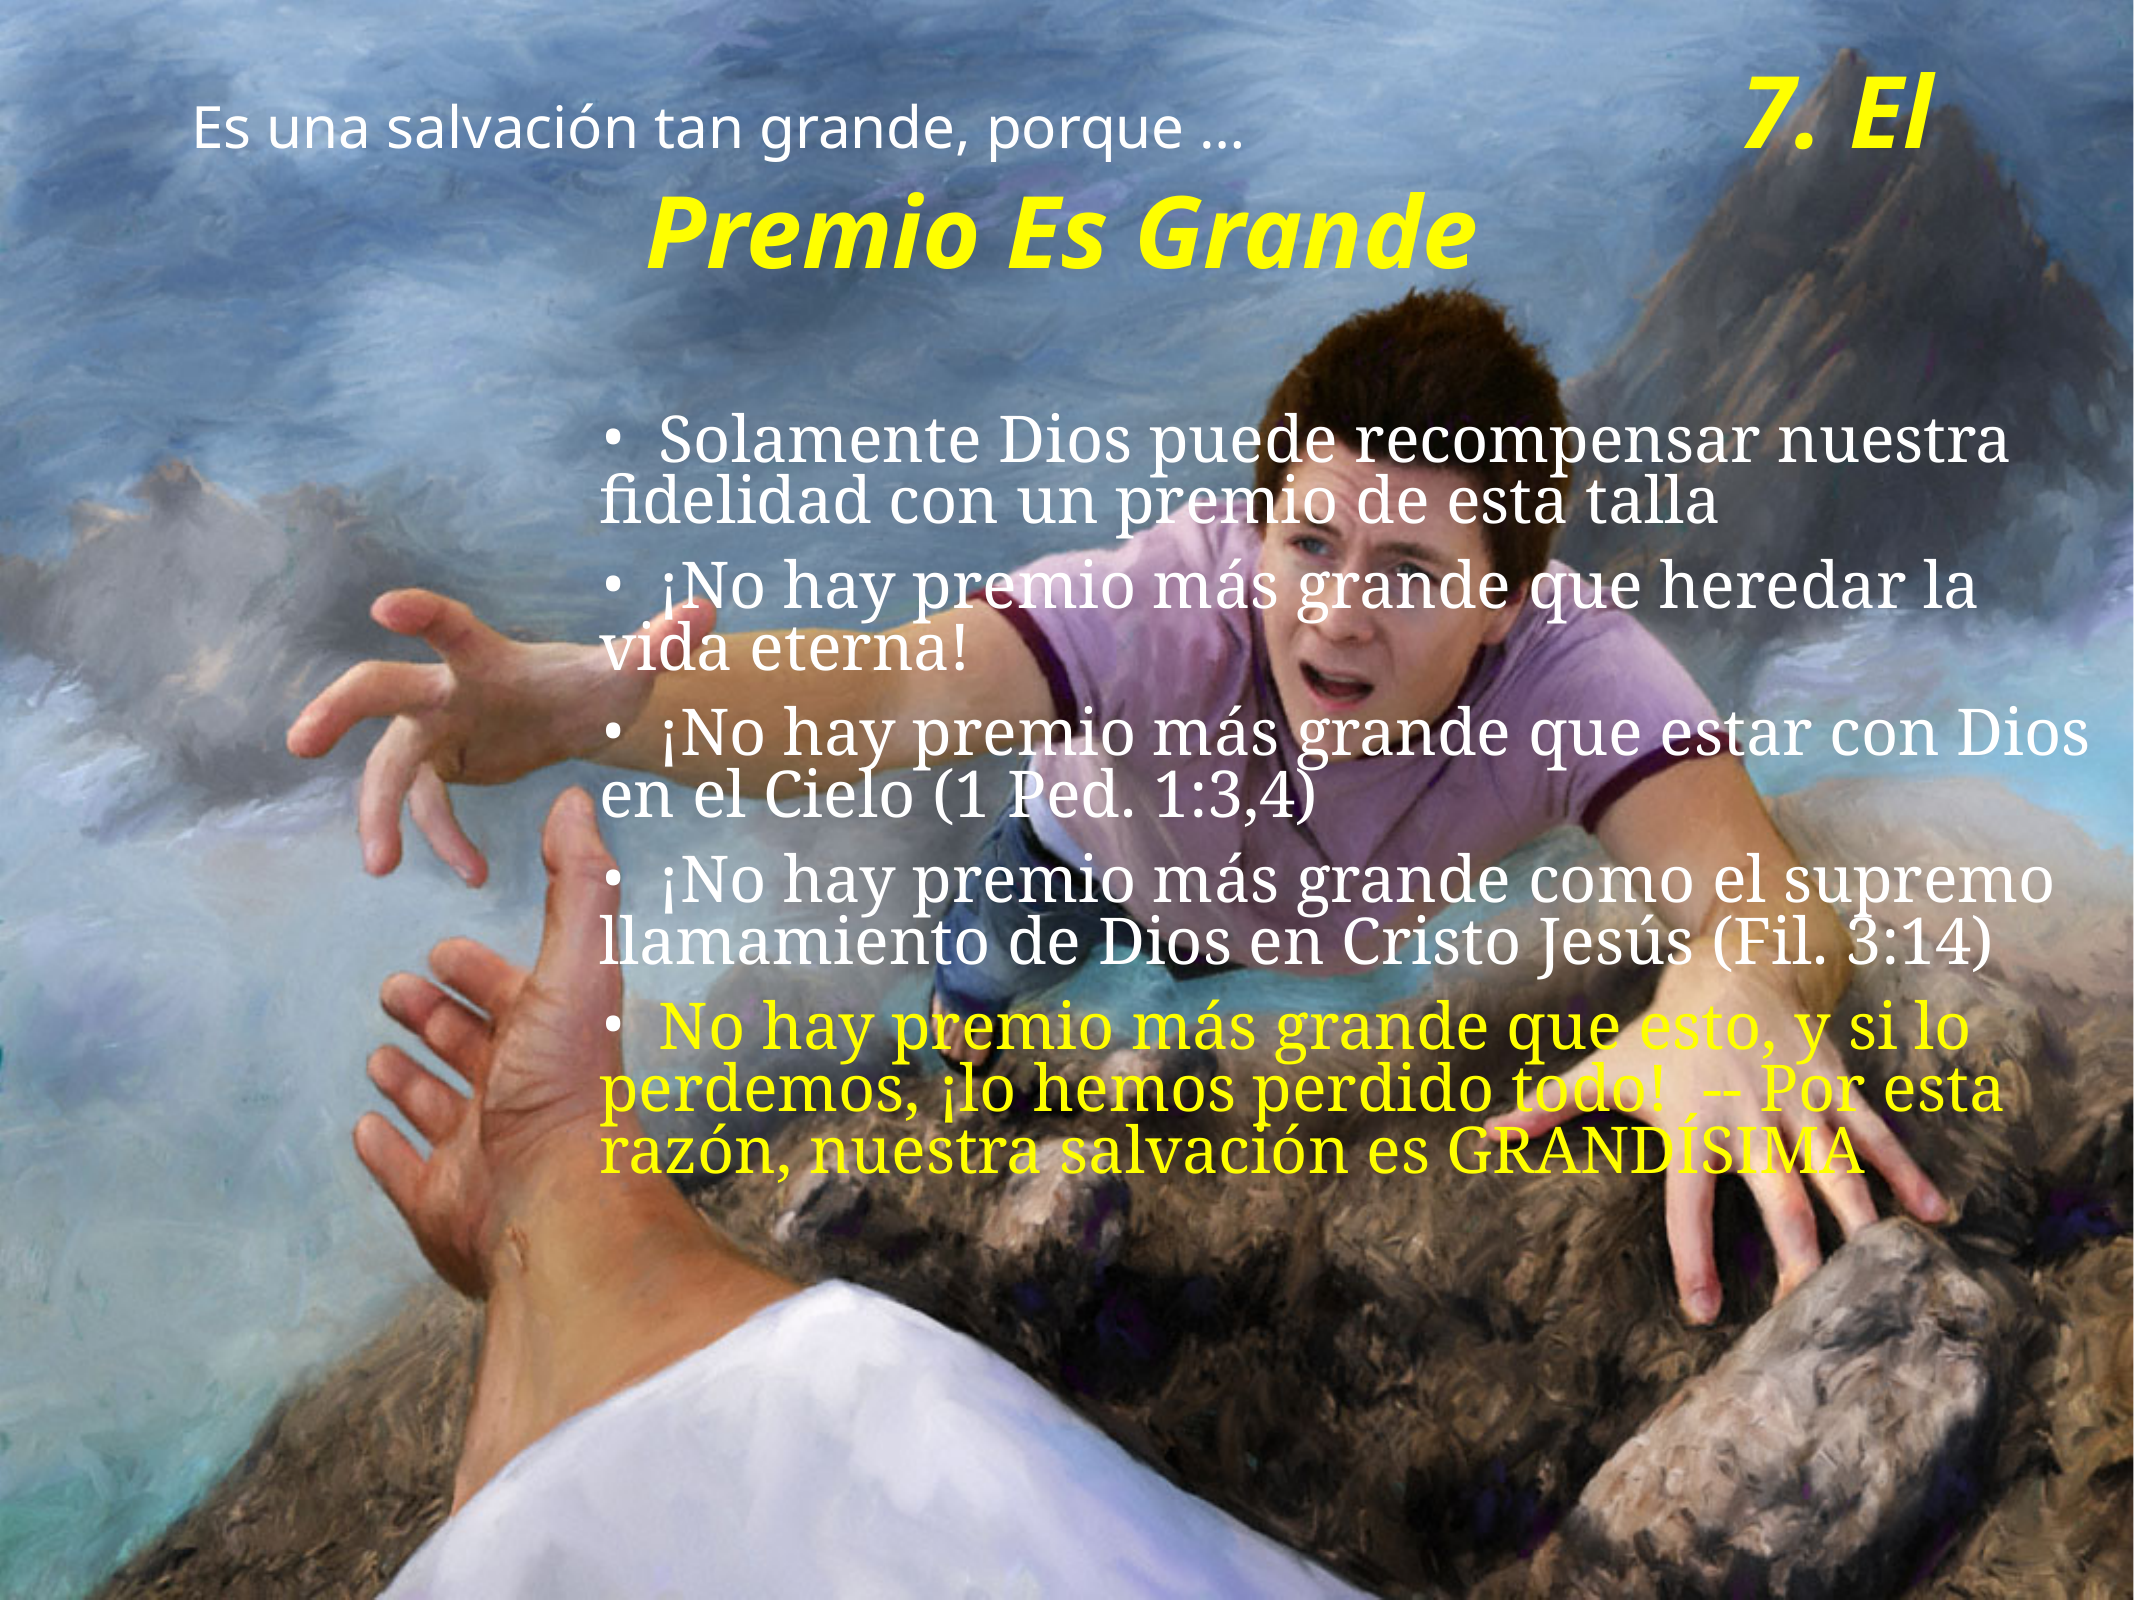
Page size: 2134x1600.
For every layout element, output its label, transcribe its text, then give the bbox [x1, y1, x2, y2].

picture [0, 0, 2134, 1600]
list Solamente Dios puede recompensar nuestra fidelidad con un premio de esta talla ¡No hay premio más grande que heredar la vida eterna! ¡No hay premio más grande que estar con Dios en el Cielo (1 Ped. 1:3,4) ¡No hay premio más grande como el supremo llamamiento de Dios en Cristo Jesús (Fil. 3:14) No hay premio más grande que esto, y si lo perdemos, ¡lo hemos perdido todo! -- Por esta razón, nuestra salvación es GRANDÍSIMA [591, 411, 2134, 1600]
title Es una salvación tan grande, porque … 7. El Premio Es Grande [103, 36, 2026, 301]
